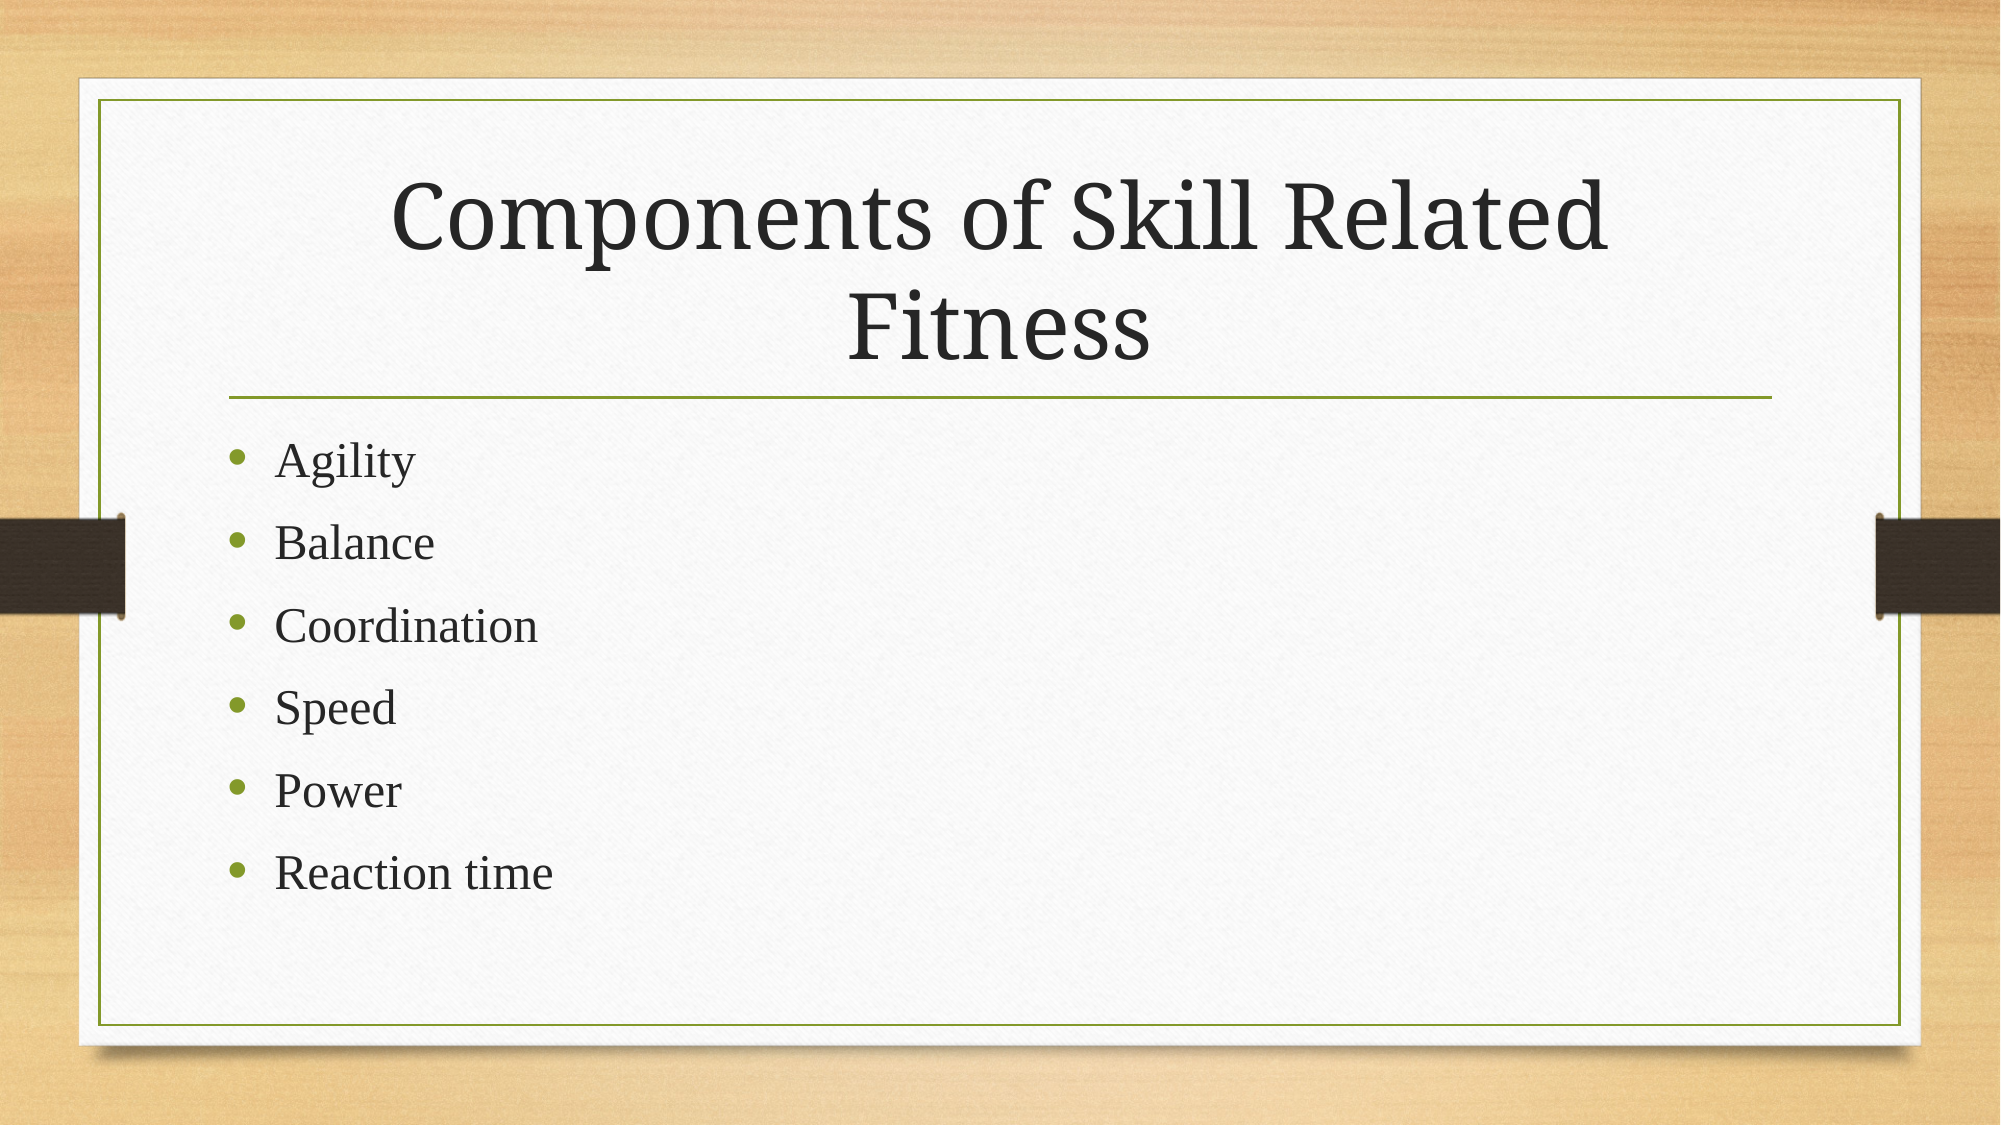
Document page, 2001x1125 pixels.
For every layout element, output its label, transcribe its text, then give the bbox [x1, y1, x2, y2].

list Agility Balance Coordination Speed Power Reaction time [212, 419, 1788, 964]
title Components of Skill Related Fitness [212, 161, 1788, 375]
picture [0, 0, 2001, 1125]
